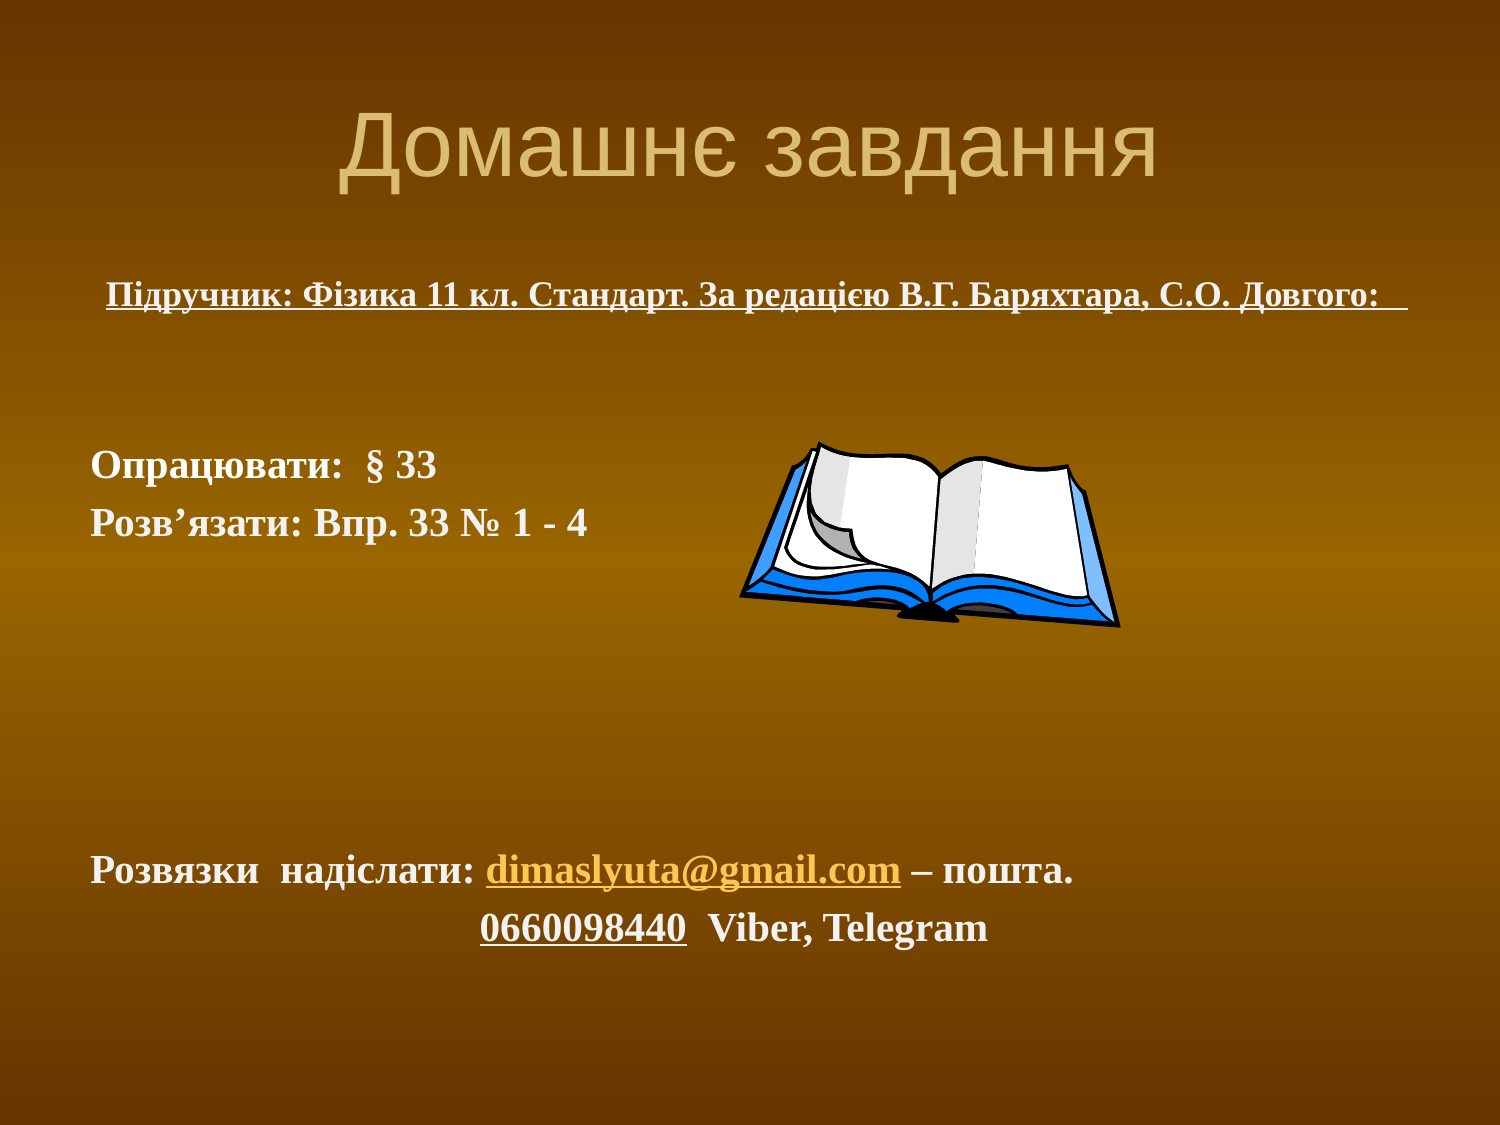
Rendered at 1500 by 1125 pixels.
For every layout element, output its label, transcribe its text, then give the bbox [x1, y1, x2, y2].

title Домашнє завдання [75, 45, 1425, 234]
list Підручник: Фізика 11 кл. Стандарт. За редацією В.Г. Баряхтара, С.О. Довгого: Опрацювати: § 33 Розв’язати: Впр. 33 № 1 - 4 Розвязки надіслати: dimaslyuta@gmail.com – пошта. 0660098440 Viber, Telegram [75, 262, 1425, 1006]
picture [744, 435, 1129, 623]
